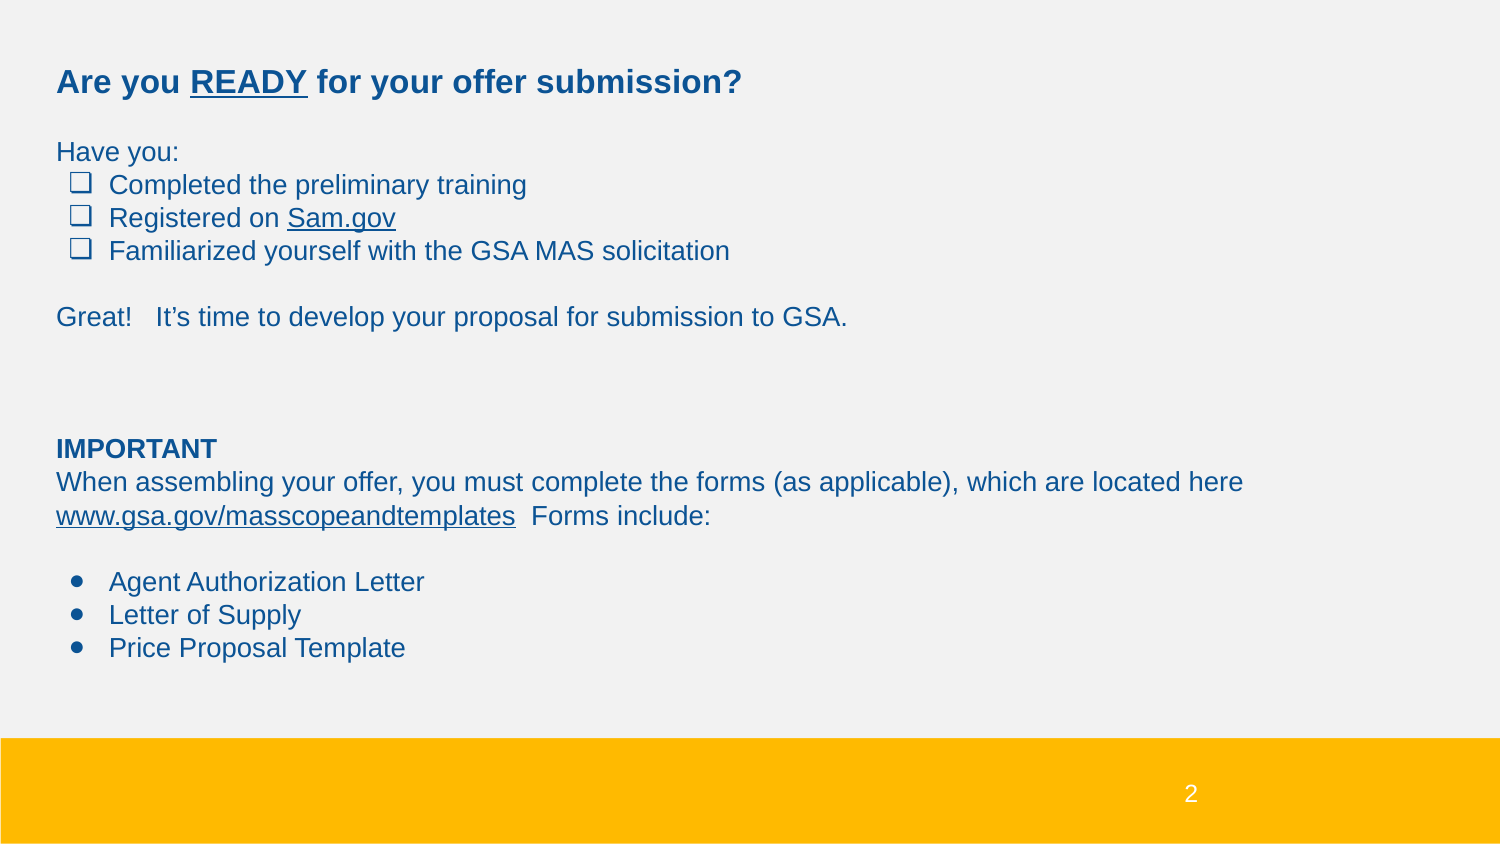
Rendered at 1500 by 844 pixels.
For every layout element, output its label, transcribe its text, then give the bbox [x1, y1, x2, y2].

slide_number 2 [978, 764, 1199, 821]
title Are you READY for your offer submission? Have you: Completed the preliminary training Registered on Sam.gov Familiarized yourself with the GSA MAS solicitation Great! It’s time to develop your proposal for submission to GSA. IMPORTANT When assembling your offer, you must complete the forms (as applicable), which are located here www.gsa.gov/masscopeandtemplates Forms include: Agent Authorization Letter Letter of Supply Price Proposal Template [45, 14, 1429, 702]
